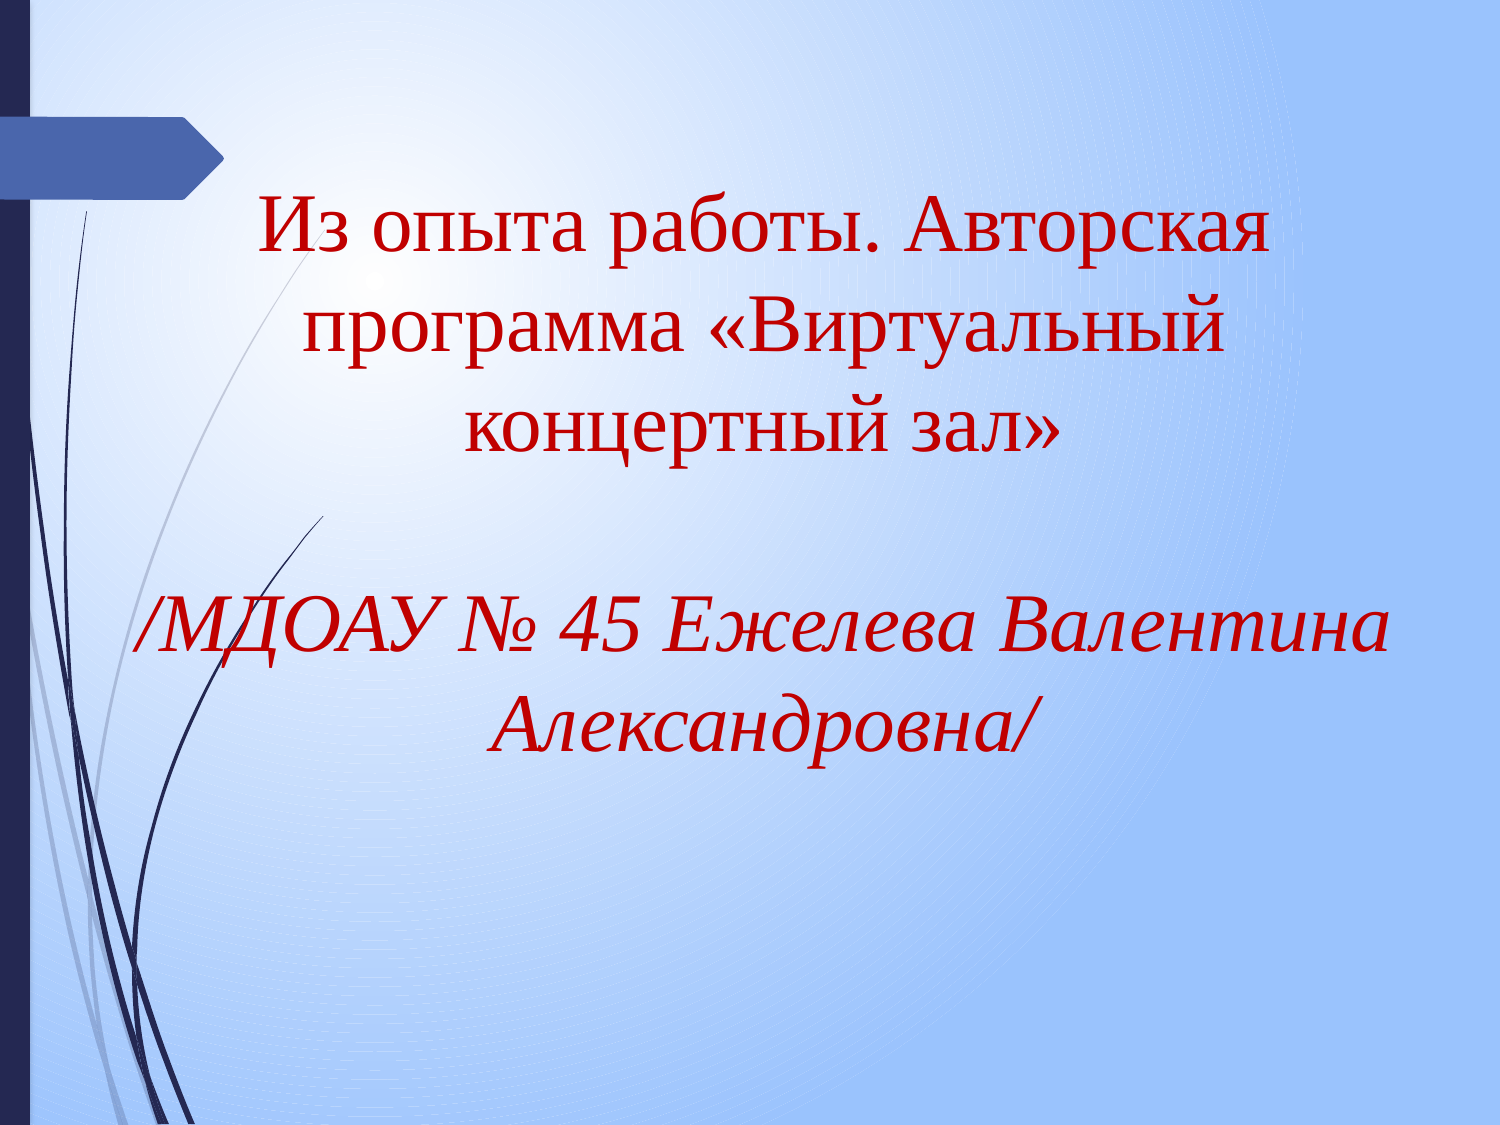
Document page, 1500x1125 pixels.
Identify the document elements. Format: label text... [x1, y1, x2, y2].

text_box Из опыта работы. Авторская программа «Виртуальный концертный зал» /МДОАУ № 45 Ежелева Валентина Александровна/ [100, 160, 1430, 876]
